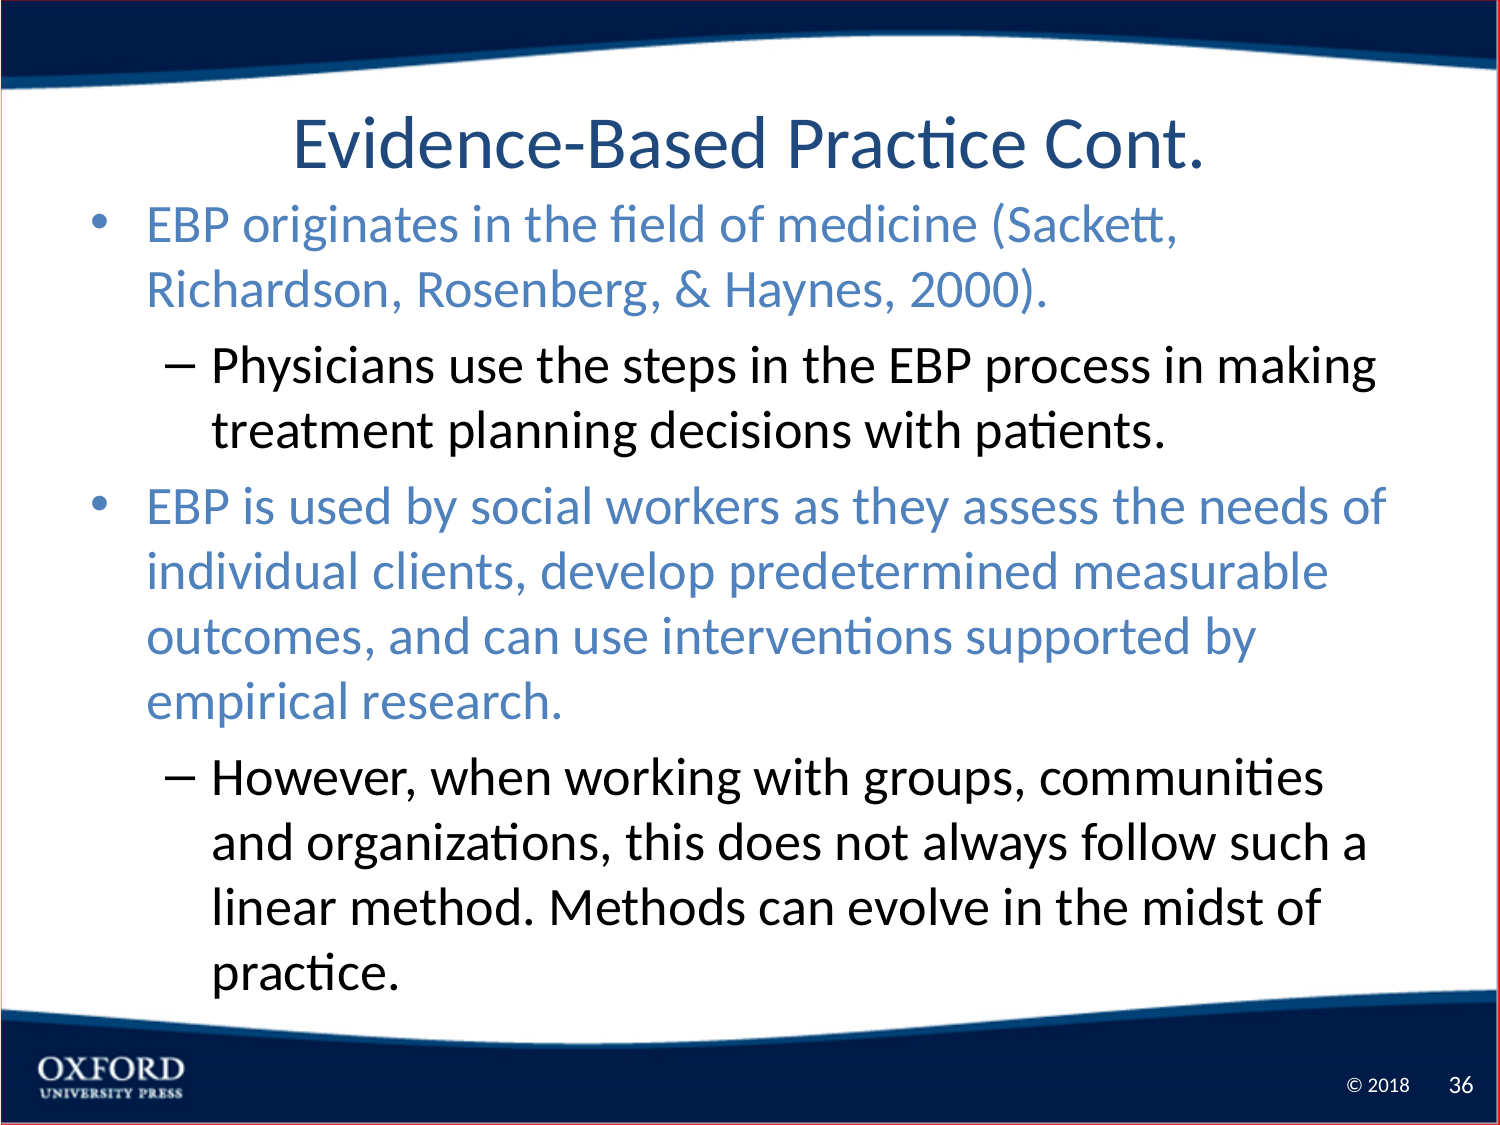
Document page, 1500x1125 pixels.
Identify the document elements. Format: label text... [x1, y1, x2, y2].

title Evidence-Based Practice Cont. [75, 45, 1425, 180]
list EBP originates in the field of medicine (Sackett, Richardson, Rosenberg, & Haynes, 2000). Physicians use the steps in the EBP process in making treatment planning decisions with patients. EBP is used by social workers as they assess the needs of individual clients, develop predetermined measurable outcomes, and can use interventions supported by empirical research. However, when working with groups, communities and organizations, this does not always follow such a linear method. Methods can evolve in the midst of practice. [75, 180, 1425, 1066]
picture [0, 0, 1500, 1125]
